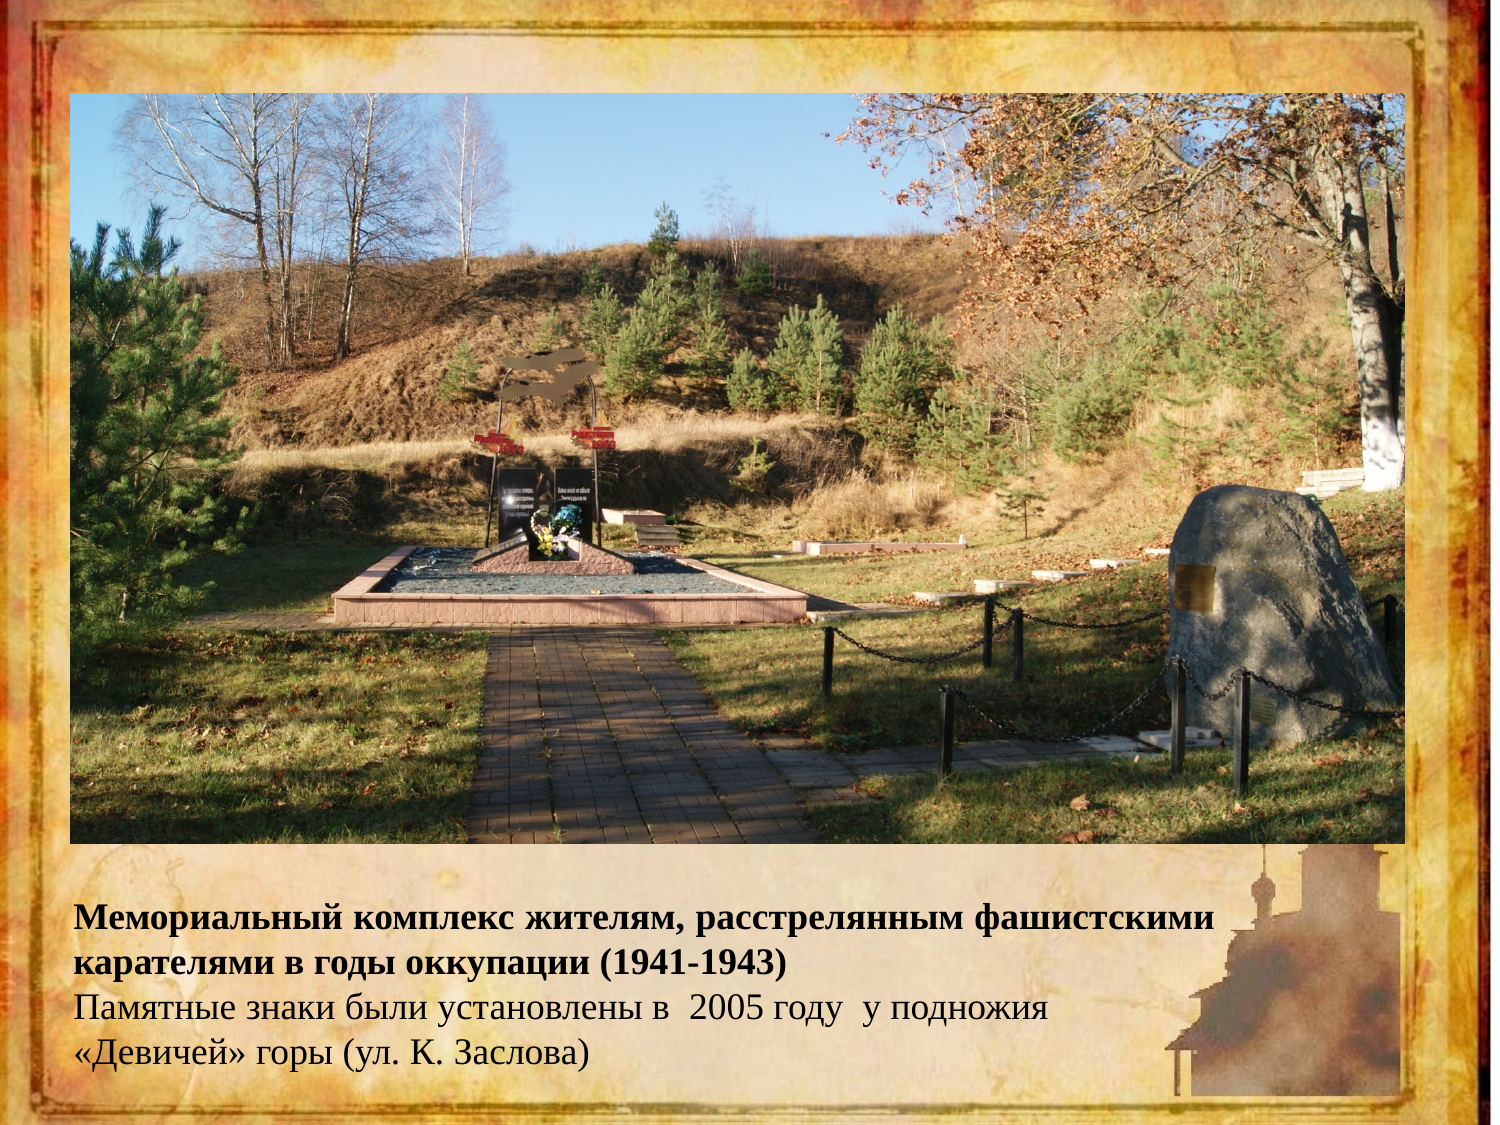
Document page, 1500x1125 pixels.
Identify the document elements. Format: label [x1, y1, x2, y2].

list [0, 0, 1500, 1125]
picture [70, 93, 1406, 844]
